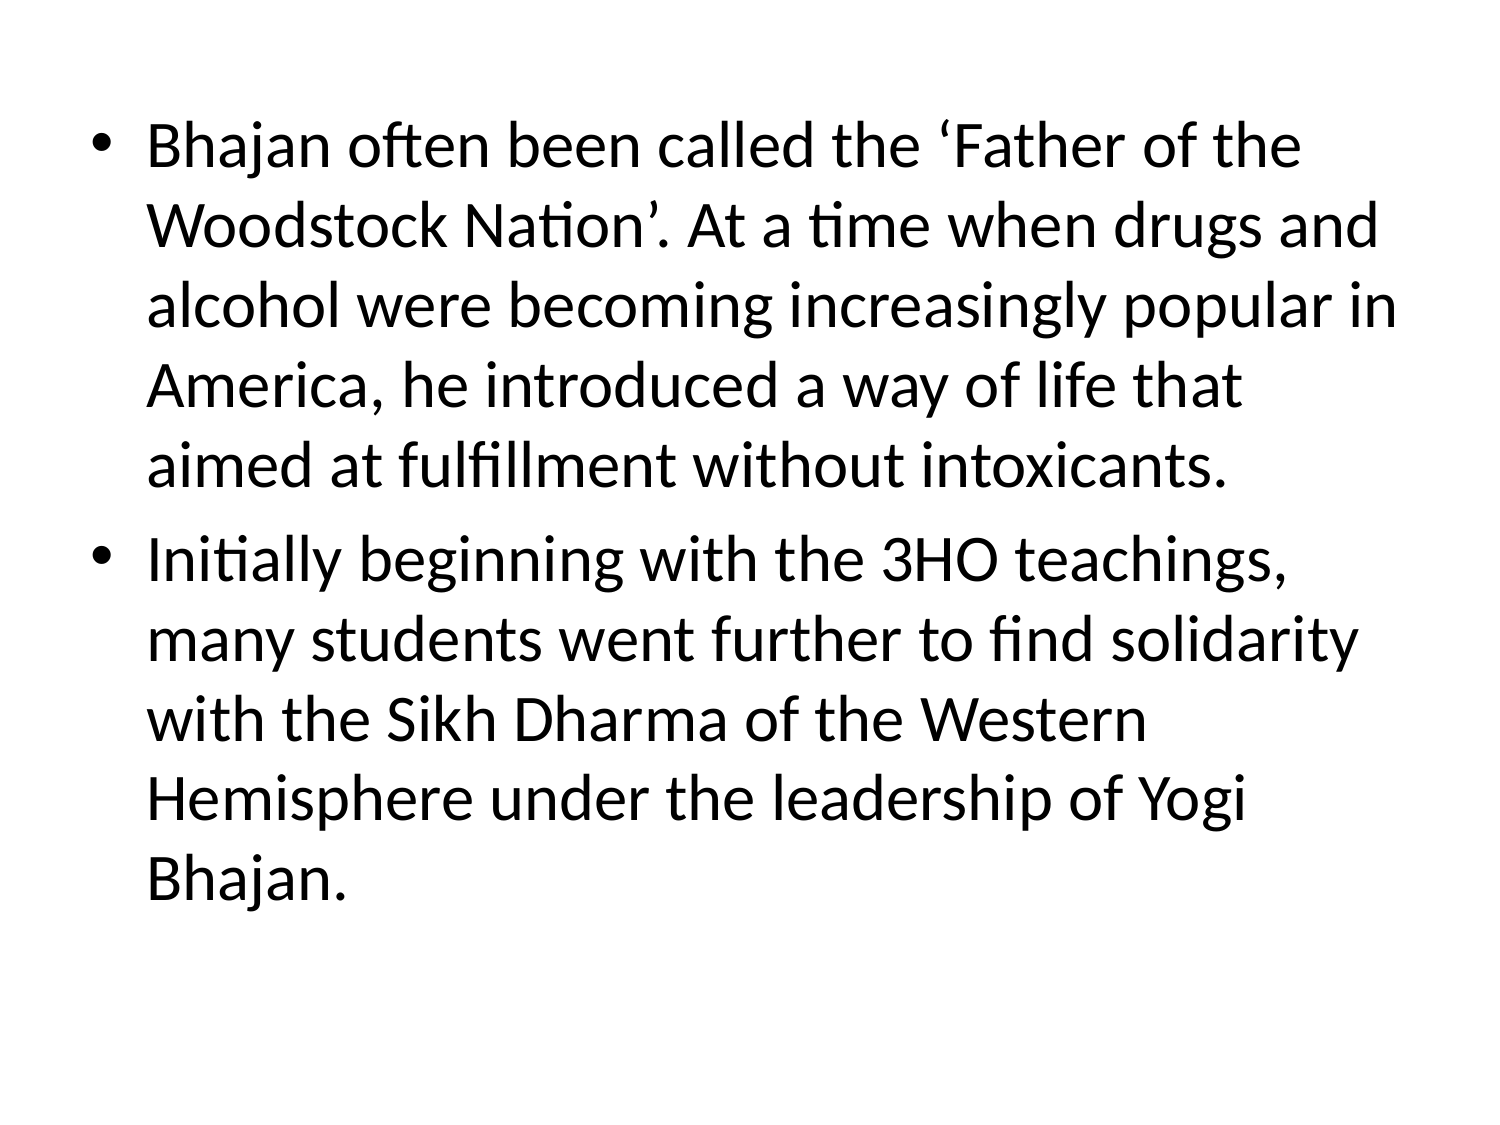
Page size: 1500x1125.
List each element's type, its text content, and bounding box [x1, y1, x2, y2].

list Bhajan often been called the ‘Father of the Woodstock Nation’. At a time when drugs and alcohol were becoming increasingly popular in America, he introduced a way of life that aimed at fulfillment without intoxicants. Initially beginning with the 3HO teachings, many students went further to find solidarity with the Sikh Dharma of the Western Hemisphere under the leadership of Yogi Bhajan. [75, 93, 1425, 1005]
